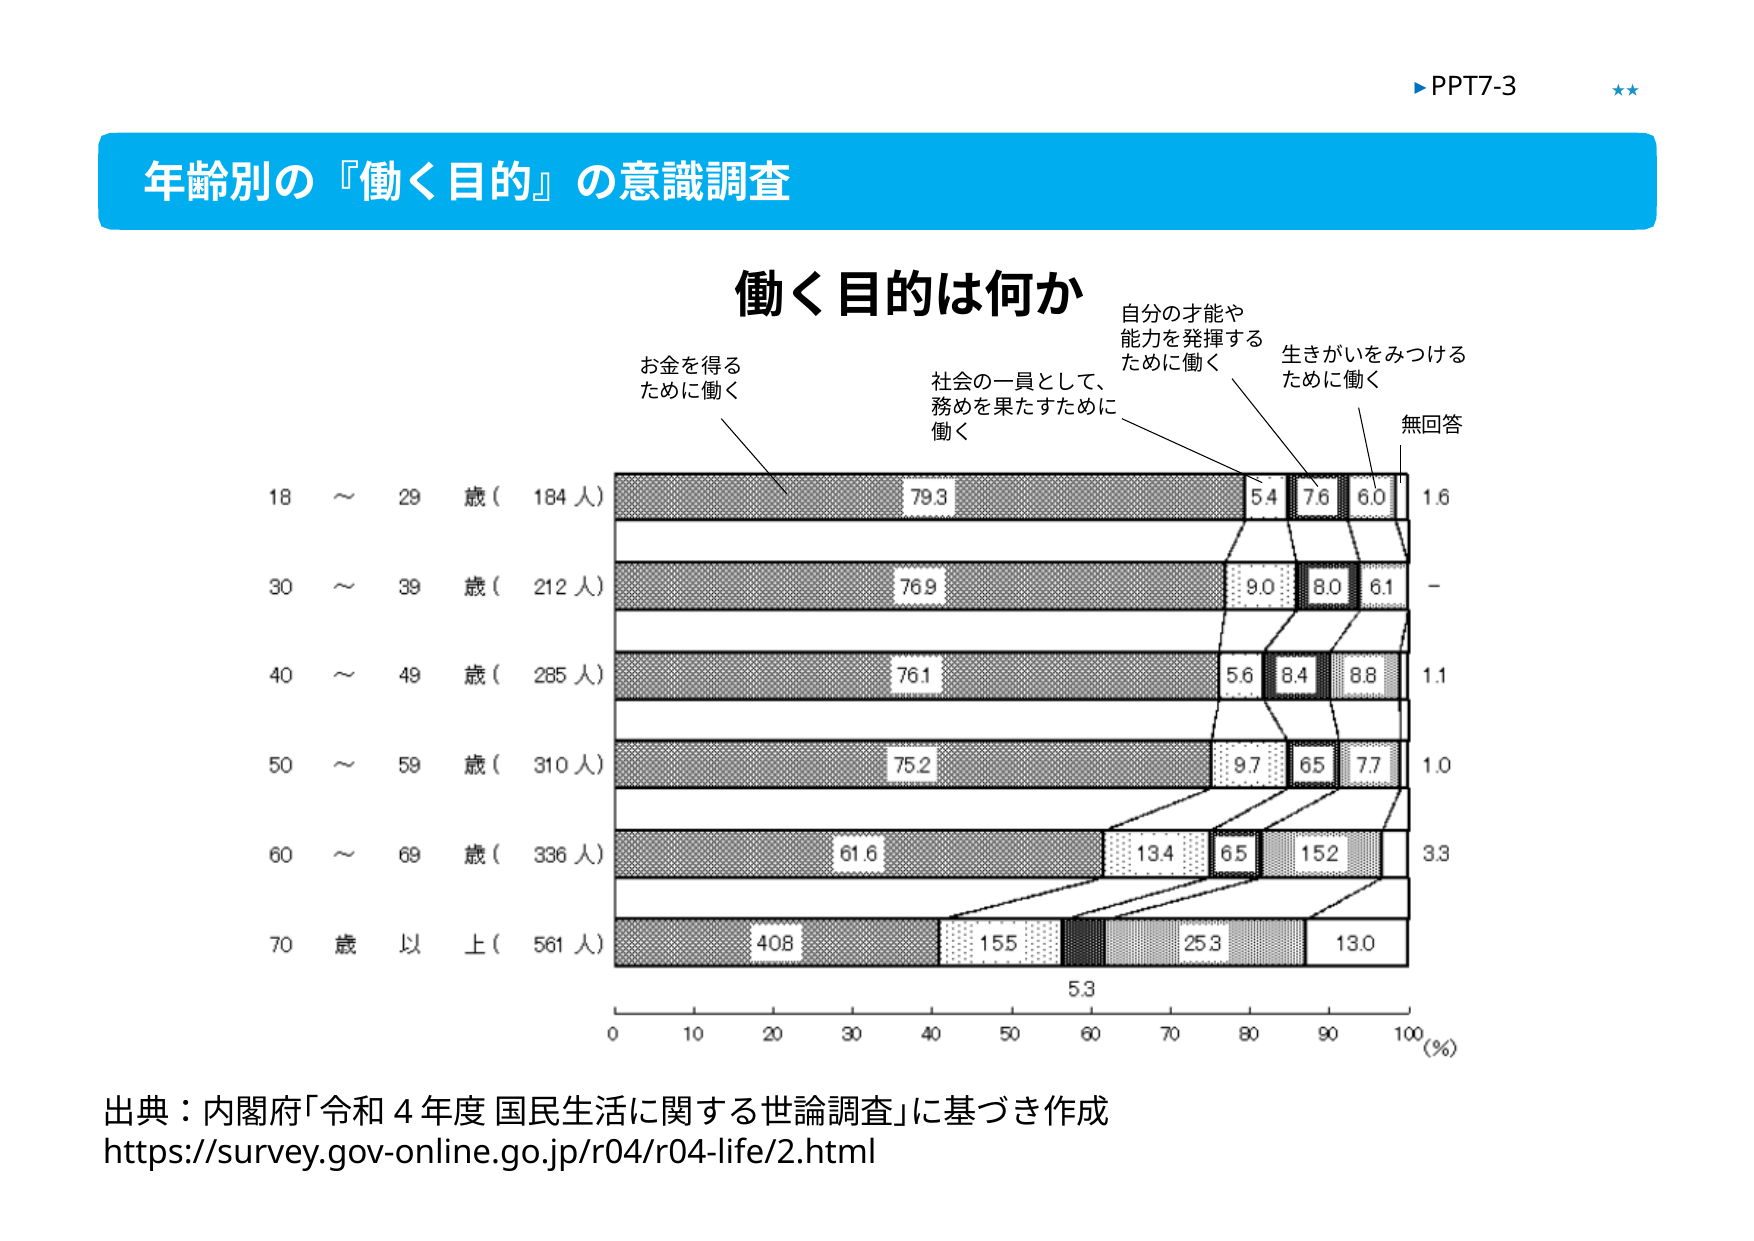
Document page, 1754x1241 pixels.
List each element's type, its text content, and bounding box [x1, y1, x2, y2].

text_box 年齢別の『働く目的』の意識調査 [141, 152, 988, 207]
text_box 働く目的は何か [720, 254, 1114, 292]
text_box ★★ [1568, 65, 1655, 109]
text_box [255, 292, 1499, 1068]
text_box ▶ PPT7-3 [1412, 65, 1568, 101]
text_box 出典：内閣府｢令和4年度 国民生活に関する世論調査｣に基づき作成 https://survey.gov-online.go.jp/r04/r04-life/2.html [88, 1082, 1201, 1218]
text_box [98, 132, 1657, 230]
